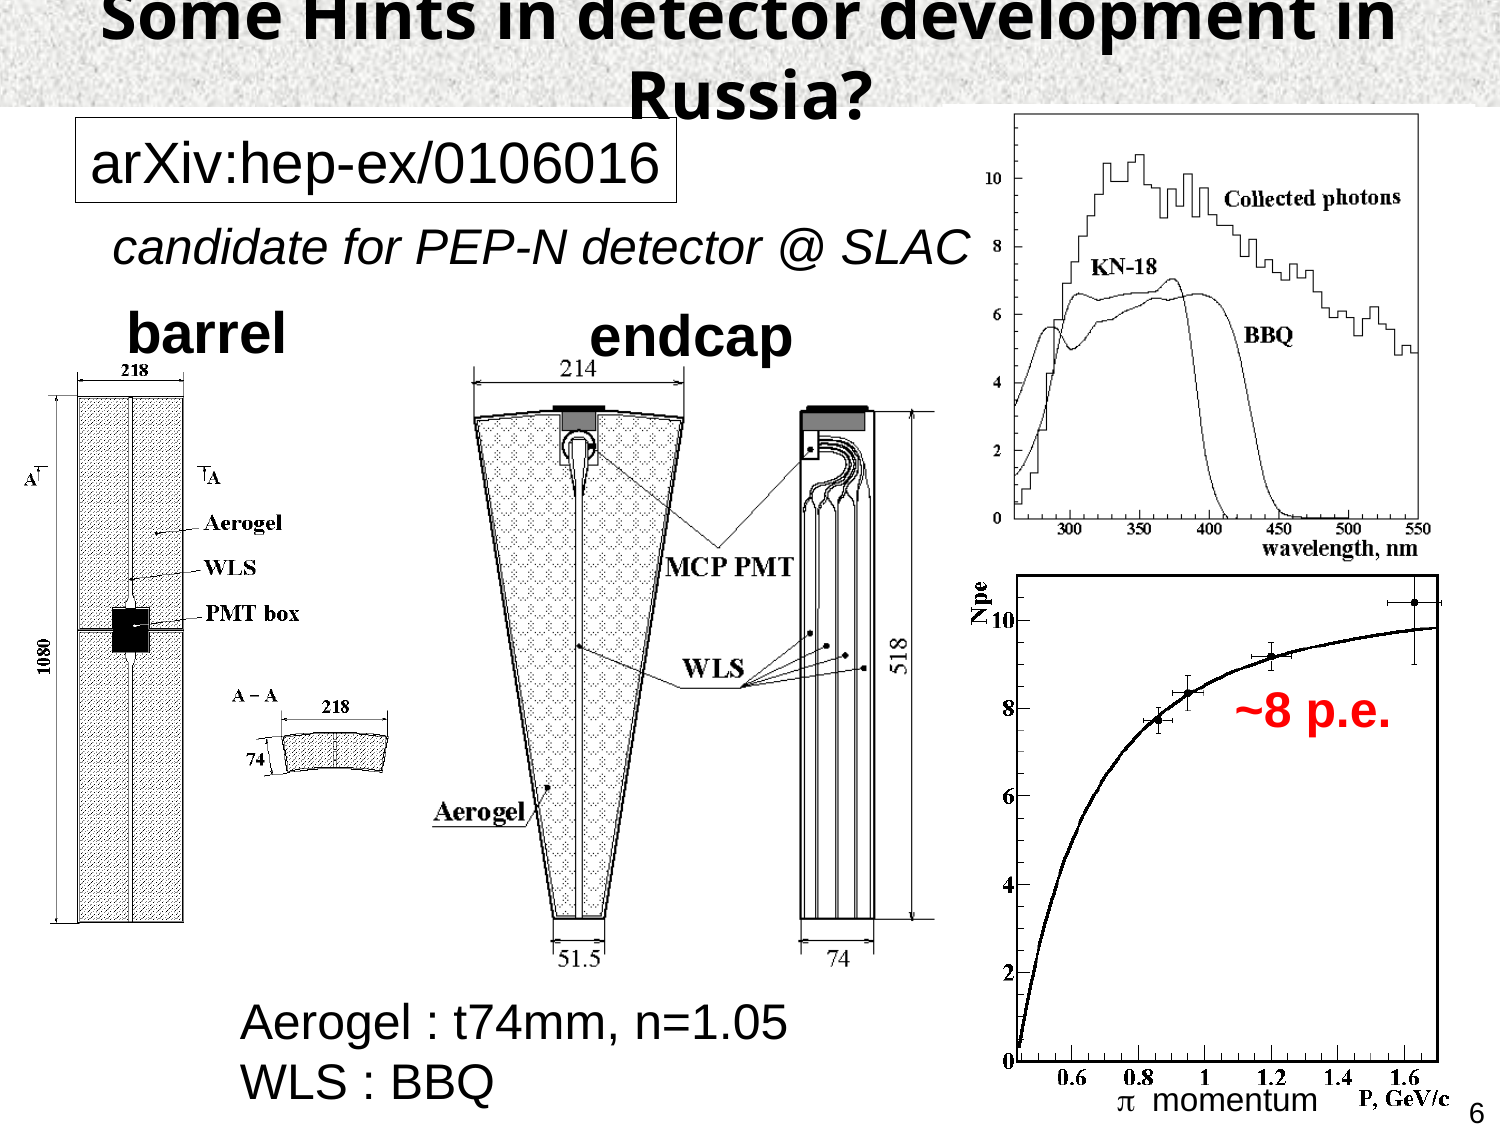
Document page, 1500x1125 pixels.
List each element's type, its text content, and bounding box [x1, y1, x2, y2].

text_box candidate for PEP-N detector @ SLAC [97, 207, 937, 283]
slide_number 6 [1468, 1086, 1500, 1125]
text_box Aerogel : t74mm, n=1.05 WLS : BBQ [224, 982, 804, 1117]
text_box endcap [574, 291, 809, 336]
text_box arXiv:hep-ex/0106016 [75, 117, 677, 203]
text_box Some Hints in detector development in Russia? [0, 0, 1500, 107]
picture [0, 104, 1476, 1125]
text_box barrel [111, 287, 304, 343]
